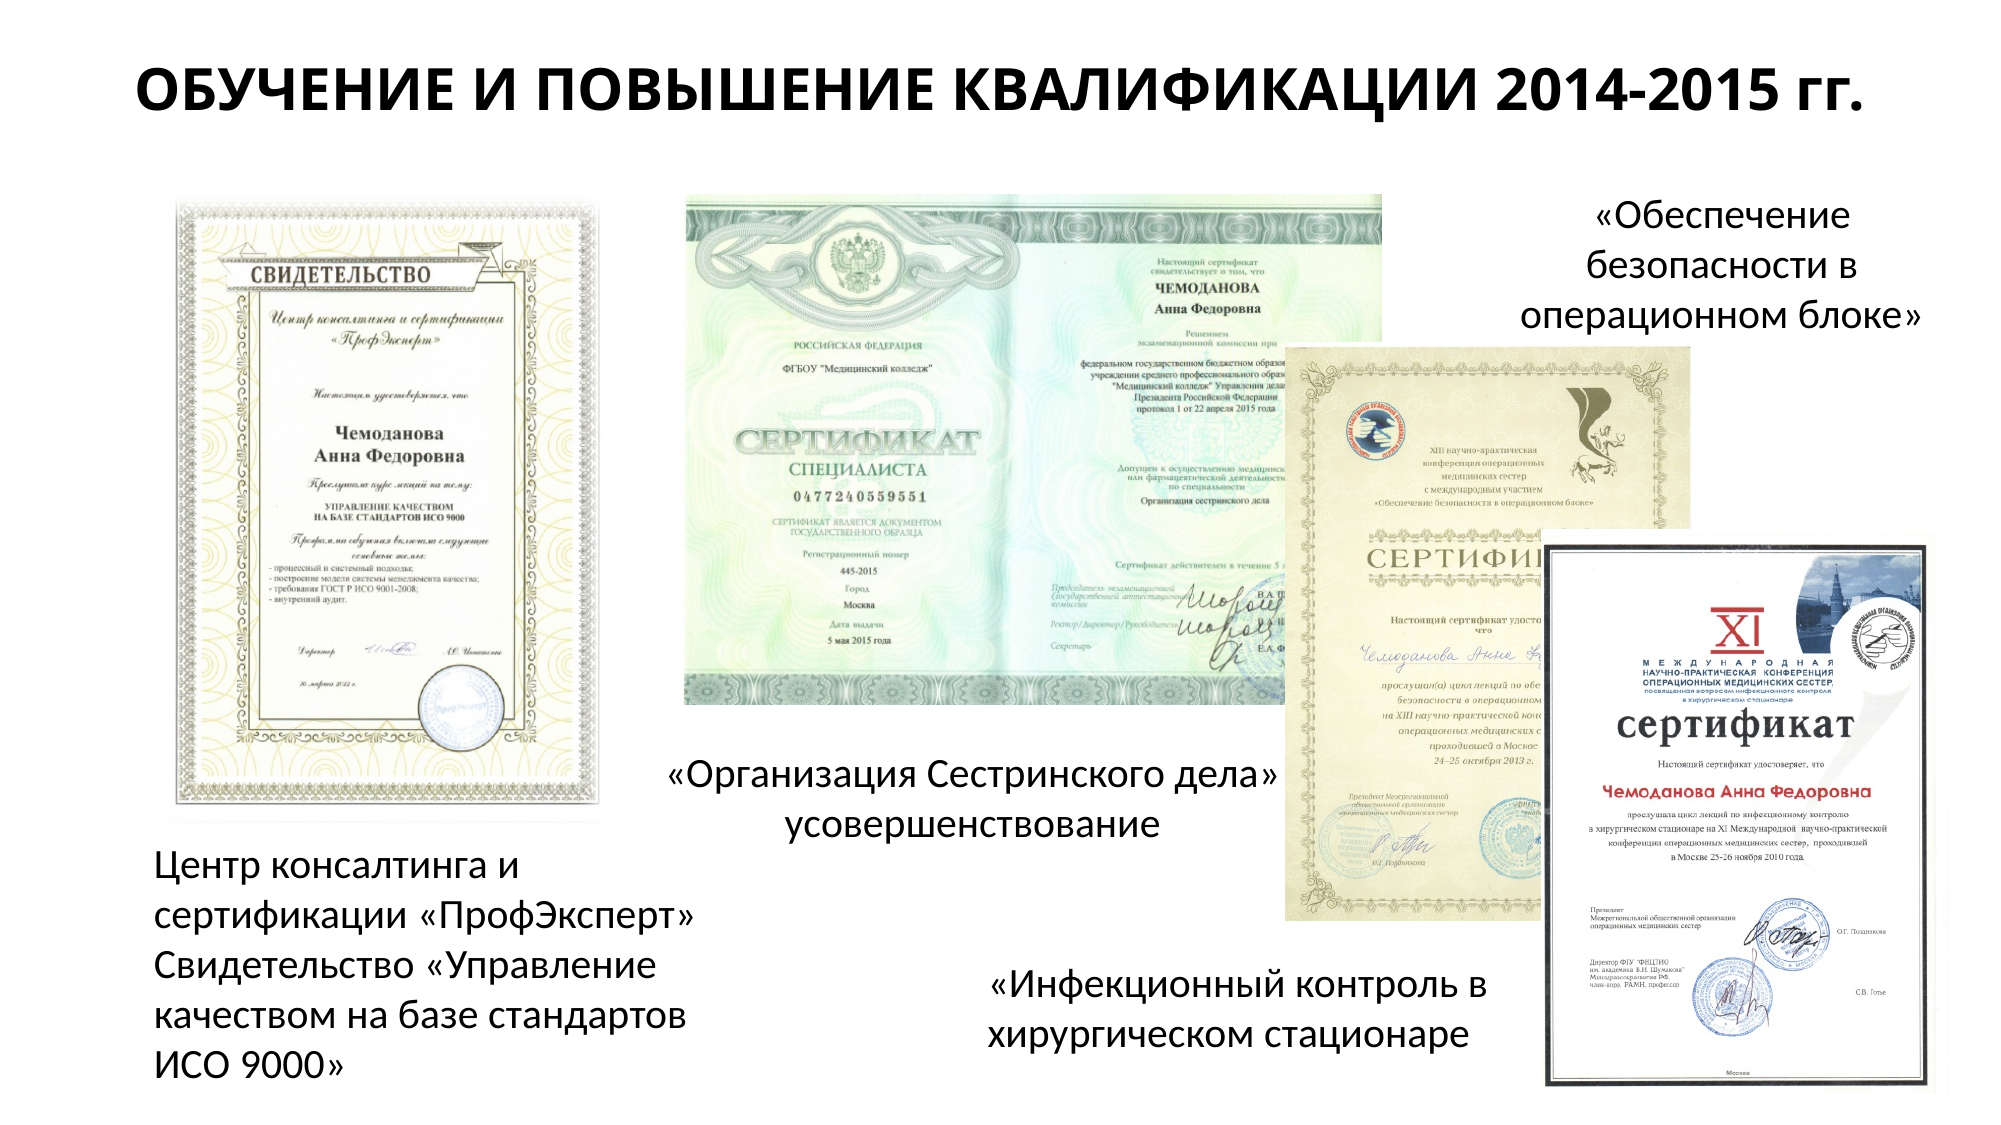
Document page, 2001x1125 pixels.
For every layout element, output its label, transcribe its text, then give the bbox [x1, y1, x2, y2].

text_box «Обеспечение безопасности в операционном блоке» [1496, 179, 1948, 344]
picture [681, 194, 1949, 1093]
text_box «Организация Сестринского дела» усовершенствование [647, 738, 1280, 854]
text_box «Инфекционный контроль в хирургическом стационаре [972, 948, 1536, 1063]
picture [153, 194, 611, 830]
text_box Центр консалтинга и сертификации «ПрофЭксперт» Свидетельство «Управление качеством на базе стандартов ИСО 9000» [138, 829, 750, 1095]
title ОБУЧЕНИЕ И ПОВЫШЕНИЕ КВАЛИФИКАЦИИ 2014-2015 гг. [99, 45, 1900, 233]
